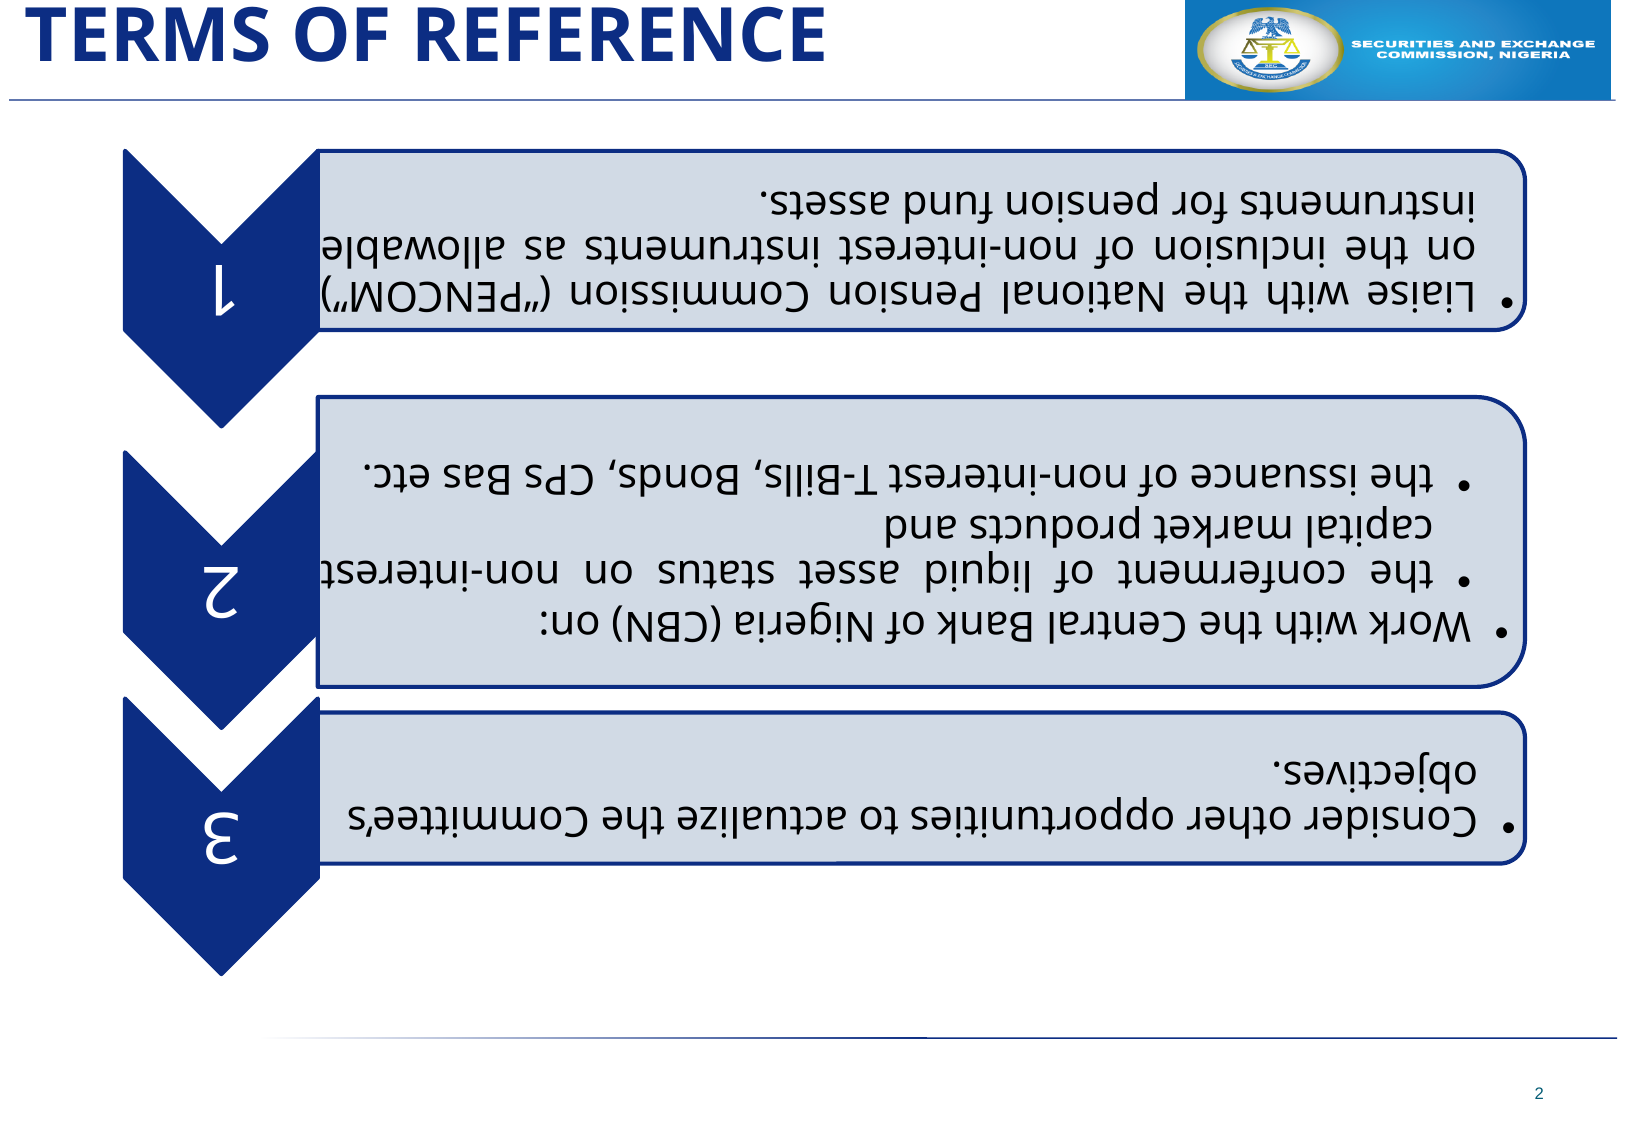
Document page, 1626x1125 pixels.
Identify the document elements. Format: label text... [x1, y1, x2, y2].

title TERMS OF REFERENCE [24, 12, 1392, 84]
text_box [124, 149, 1526, 976]
list [80, 152, 1544, 1103]
picture [1185, 0, 1611, 100]
text_box 1 [1408, 1042, 1544, 1103]
